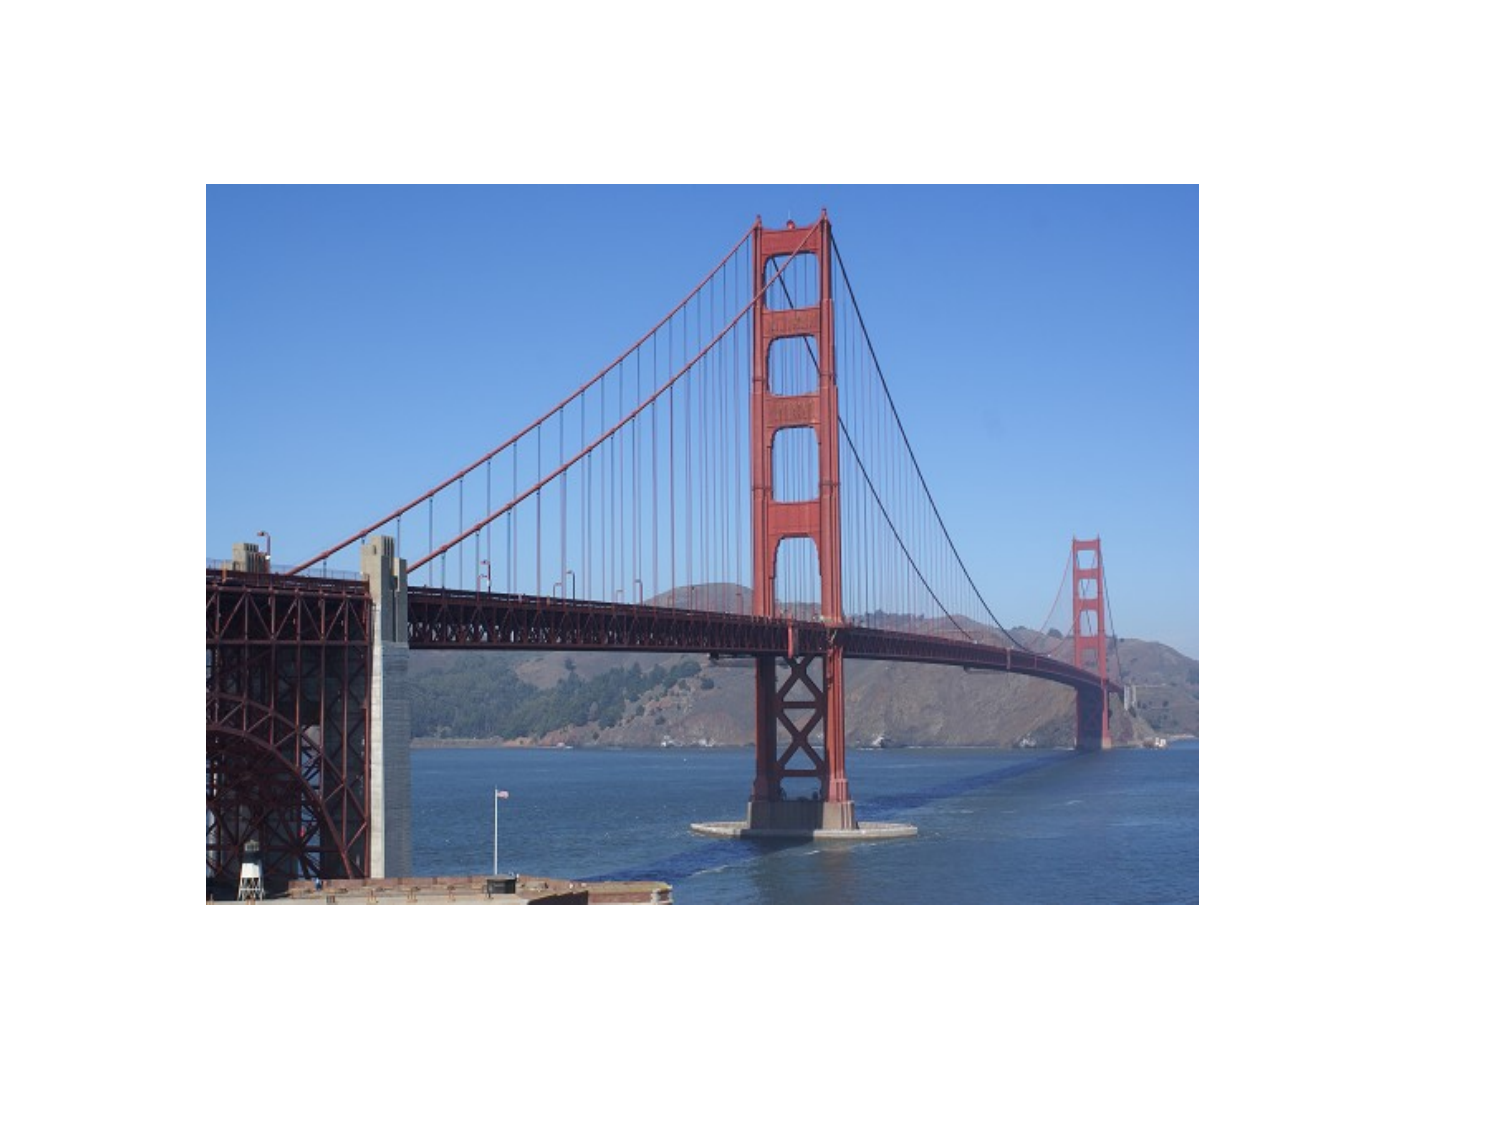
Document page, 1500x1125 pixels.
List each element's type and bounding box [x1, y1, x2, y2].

picture [206, 184, 1200, 906]
